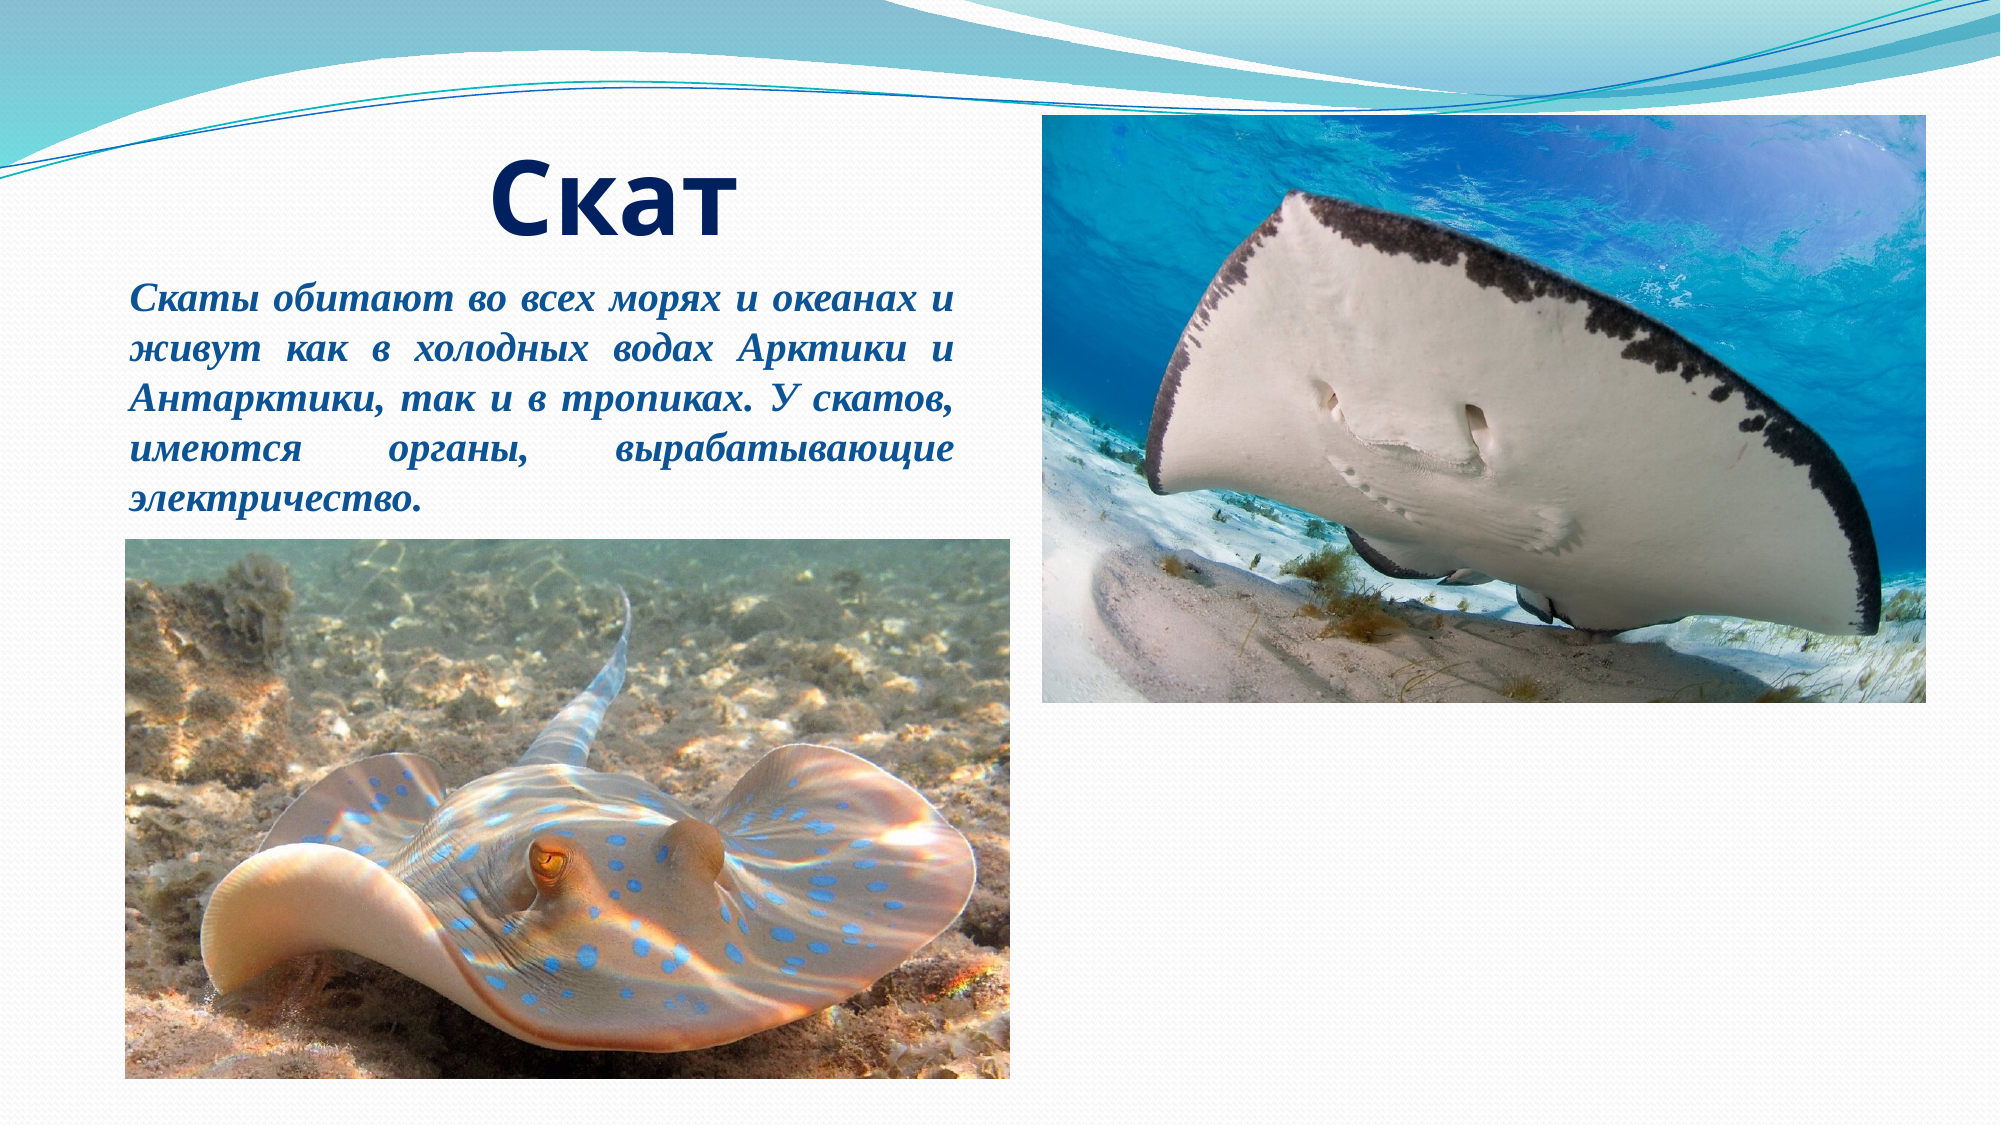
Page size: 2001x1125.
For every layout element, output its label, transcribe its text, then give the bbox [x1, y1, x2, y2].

title Скат [487, 93, 770, 257]
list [1042, 115, 1926, 703]
text_box Скаты обитают во всех морях и океанах и живут как в холодных водах Арктики и Антарктики, так и в тропиках. У скатов, имеются органы, вырабатывающие электричество. [114, 262, 970, 528]
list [125, 539, 1010, 1079]
